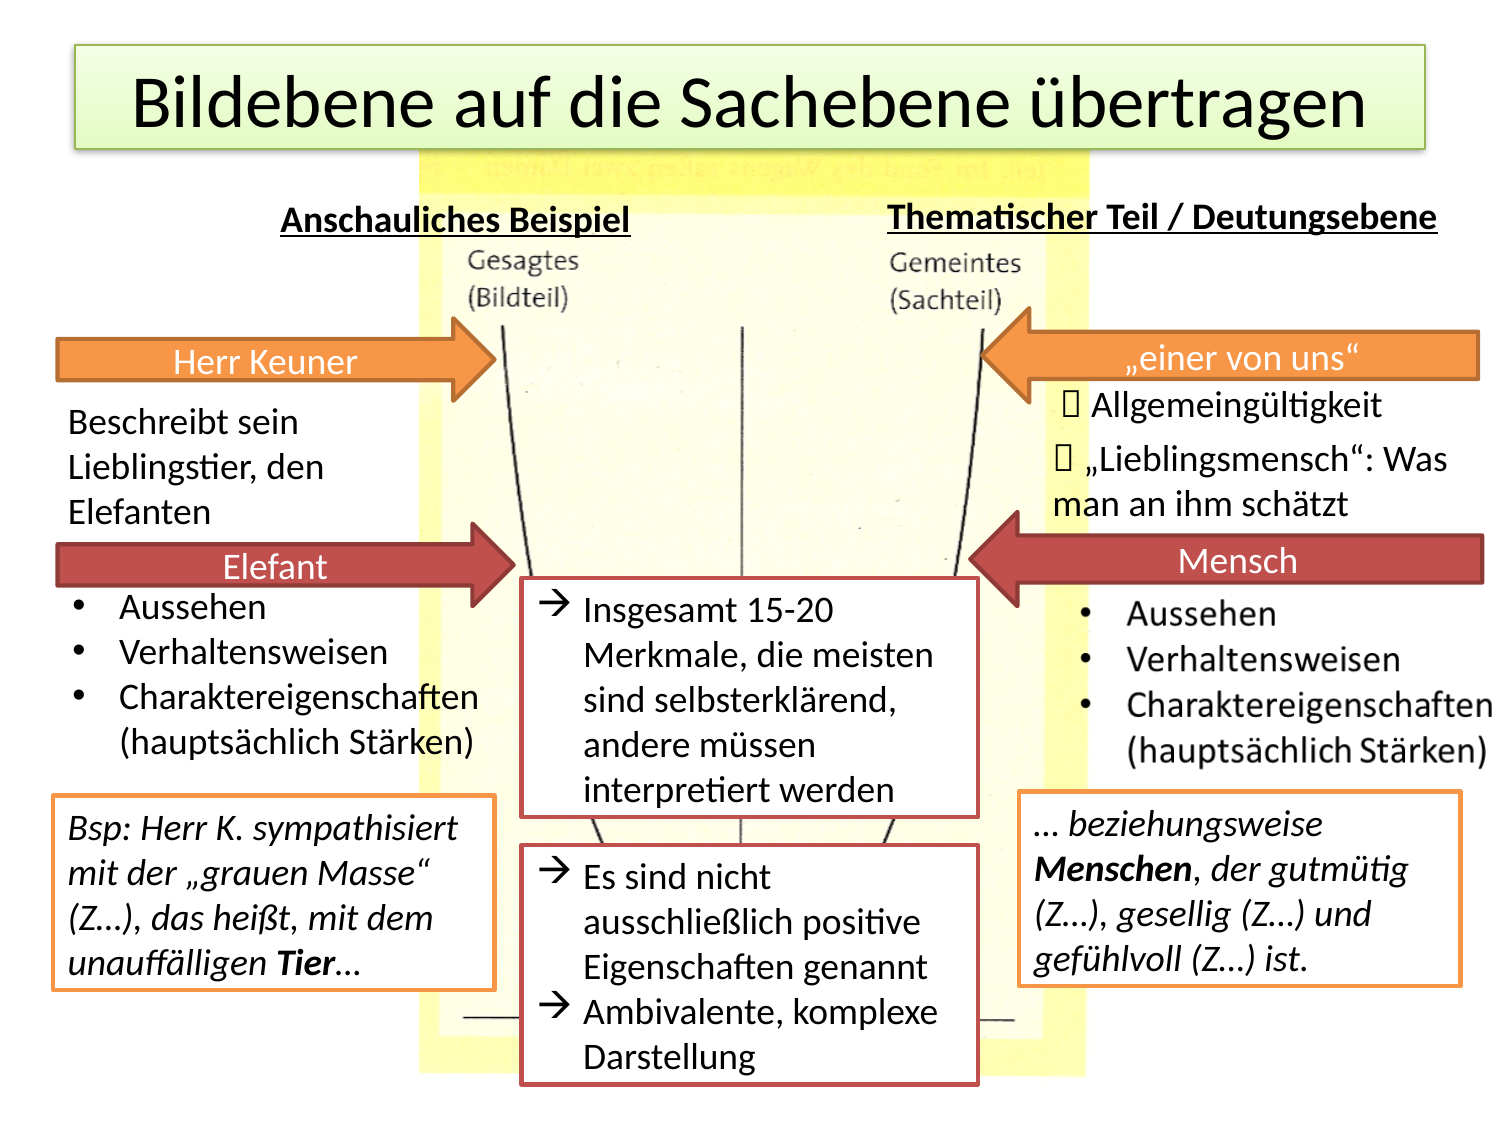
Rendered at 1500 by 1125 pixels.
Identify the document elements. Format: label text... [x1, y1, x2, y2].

text_box  Allgemeingültigkeit [1103, 372, 1479, 432]
title Bildebene auf die Sachebene übertragen [74, 44, 1426, 150]
text_box Anschauliches Beispiel [265, 187, 413, 248]
picture [418, 110, 1500, 1088]
text_box Bsp: Herr K. sympathisiert mit der „grauen Masse“ (Z…), das heißt, mit dem unauffälligen Tier… [51, 793, 413, 992]
text_box Herr Keuner [55, 336, 413, 383]
text_box  „Lieblingsmensch“: Was man an ihm schätzt [1103, 426, 1471, 532]
text_box Mensch [1103, 533, 1485, 576]
text_box „einer von uns“ [1103, 329, 1481, 381]
text_box Beschreibt sein Lieblingstier, den Elefanten [53, 389, 413, 540]
text_box Aussehen Verhaltensweisen Charaktereigenschaften (hauptsächlich Stärken) [57, 588, 413, 769]
text_box Elefant [55, 542, 413, 588]
text_box Thematischer Teil / Deutungsebene [1103, 184, 1479, 245]
text_box … beziehungsweise Menschen, der gutmütig (Z…), gesellig (Z…) und gefühlvoll (Z…) ist. [1103, 804, 1463, 988]
